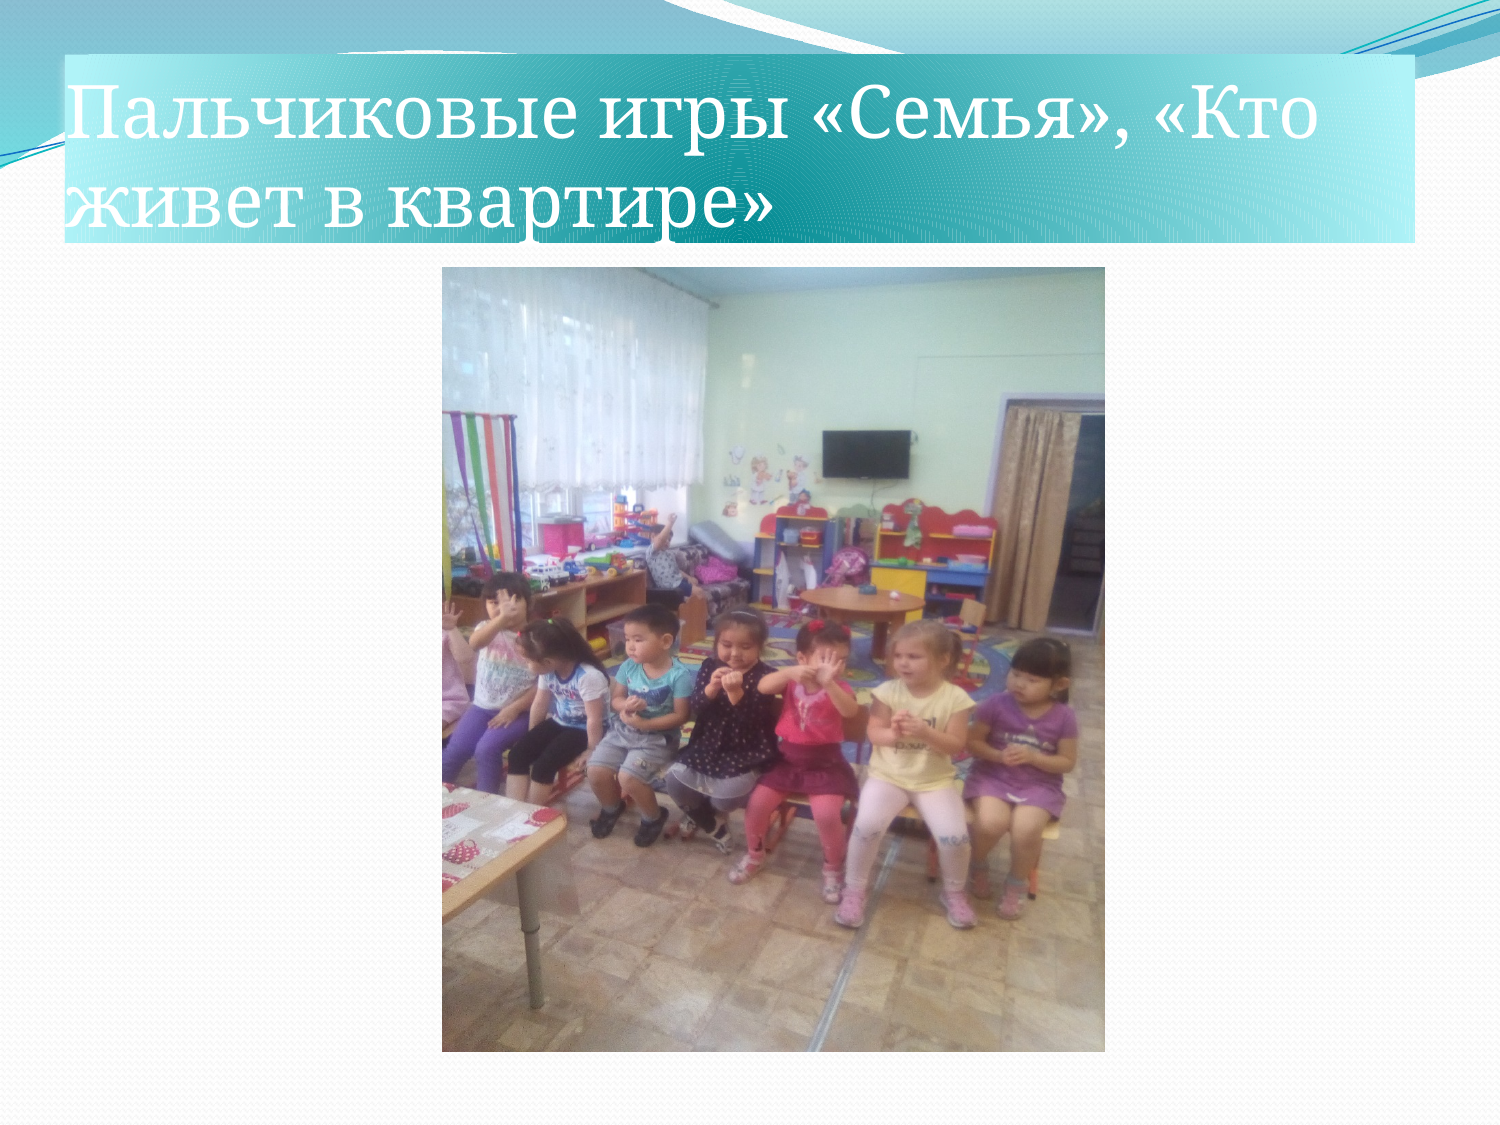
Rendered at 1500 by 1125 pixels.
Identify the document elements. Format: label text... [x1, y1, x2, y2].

title Пальчиковые игры «Семья», «Кто живет в квартире» [64, 54, 1415, 243]
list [442, 266, 1105, 1052]
